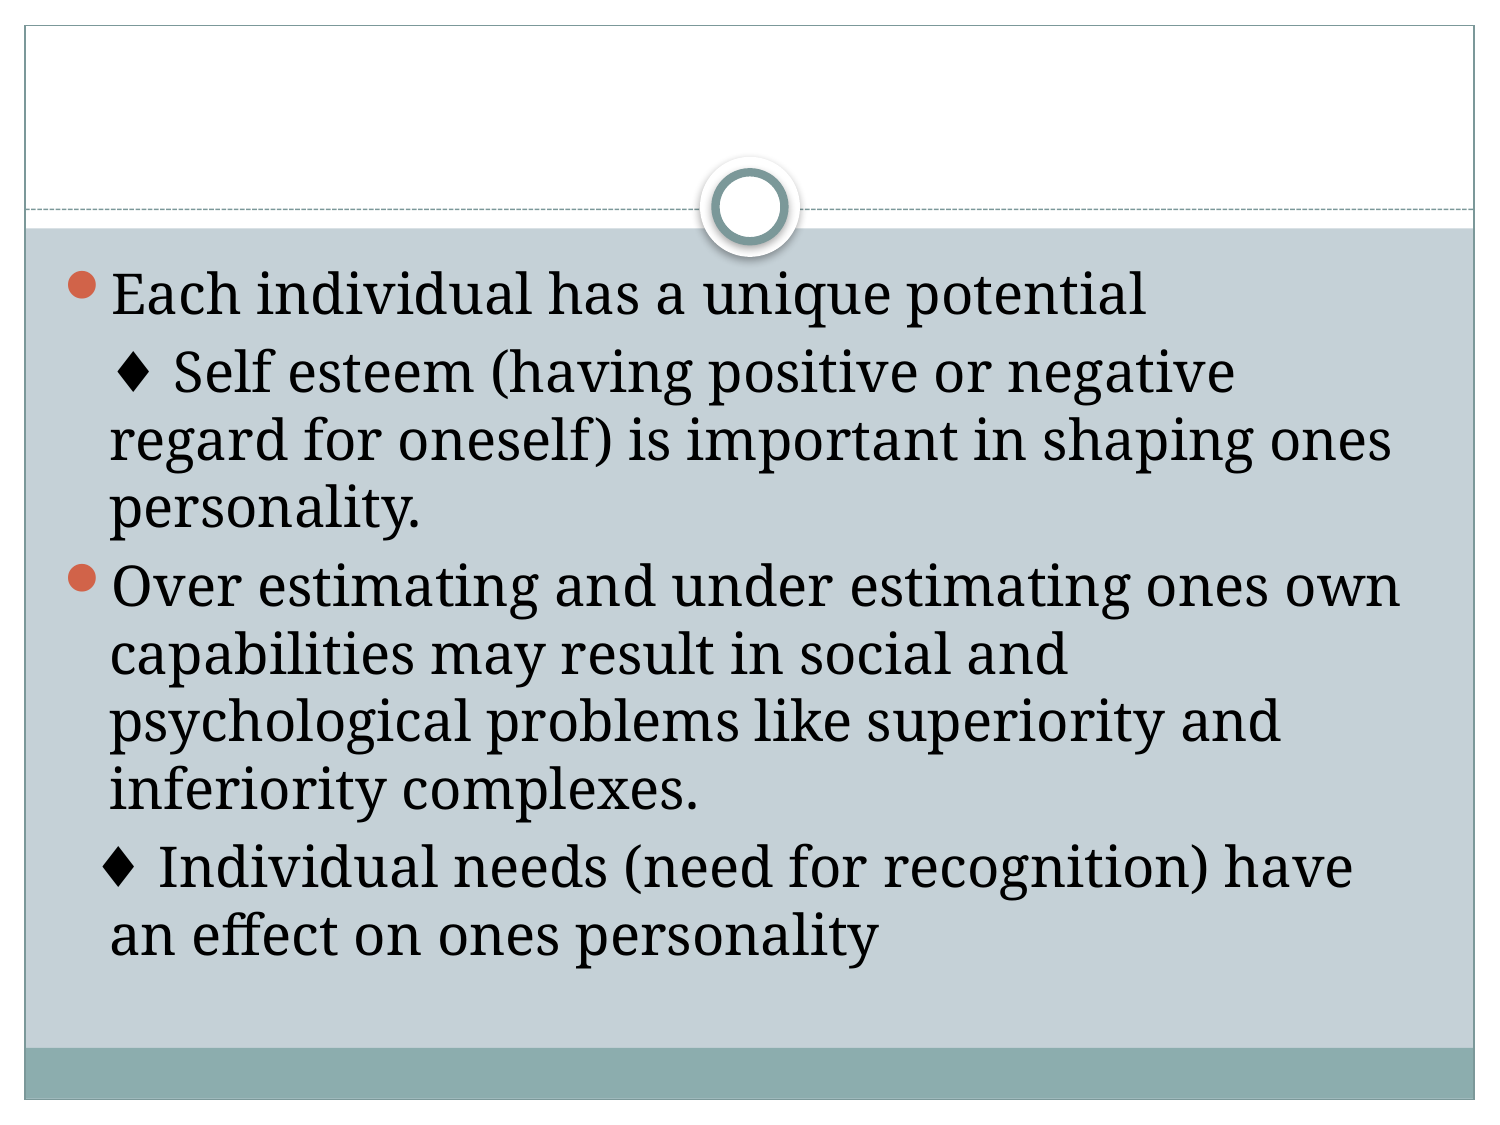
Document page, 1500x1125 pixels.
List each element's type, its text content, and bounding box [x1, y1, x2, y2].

list Each individual has a unique potential ♦ Self esteem (having positive or negative regard for oneself) is important in shaping ones personality. Over estimating and under estimating ones own capabilities may result in social and psychological problems like superiority and inferiority complexes. ♦ Individual needs (need for recognition) have an effect on ones personality [49, 250, 1445, 1025]
